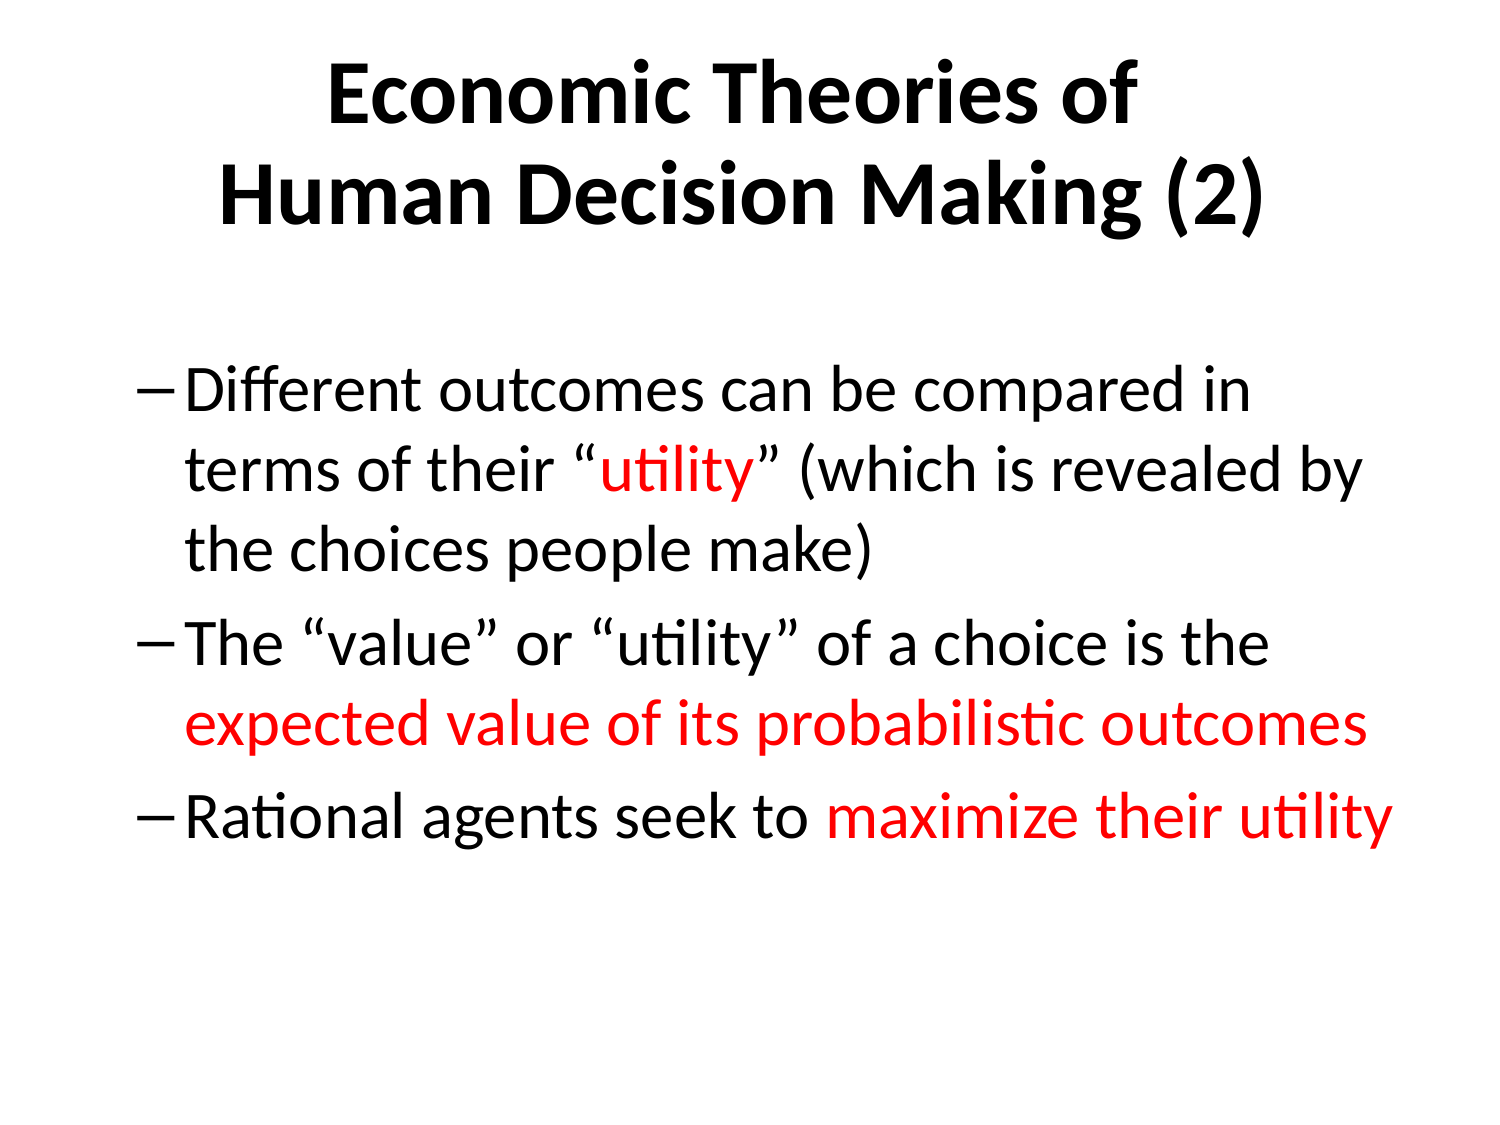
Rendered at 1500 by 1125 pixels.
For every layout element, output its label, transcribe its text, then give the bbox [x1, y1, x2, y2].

title Economic Theories of Human Decision Making (2) [50, 50, 1438, 238]
list Different outcomes can be compared in terms of their “utility” (which is revealed by the choices people make) The “value” or “utility” of a choice is the expected value of its probabilistic outcomes Rational agents seek to maximize their utility [47, 337, 1435, 1018]
